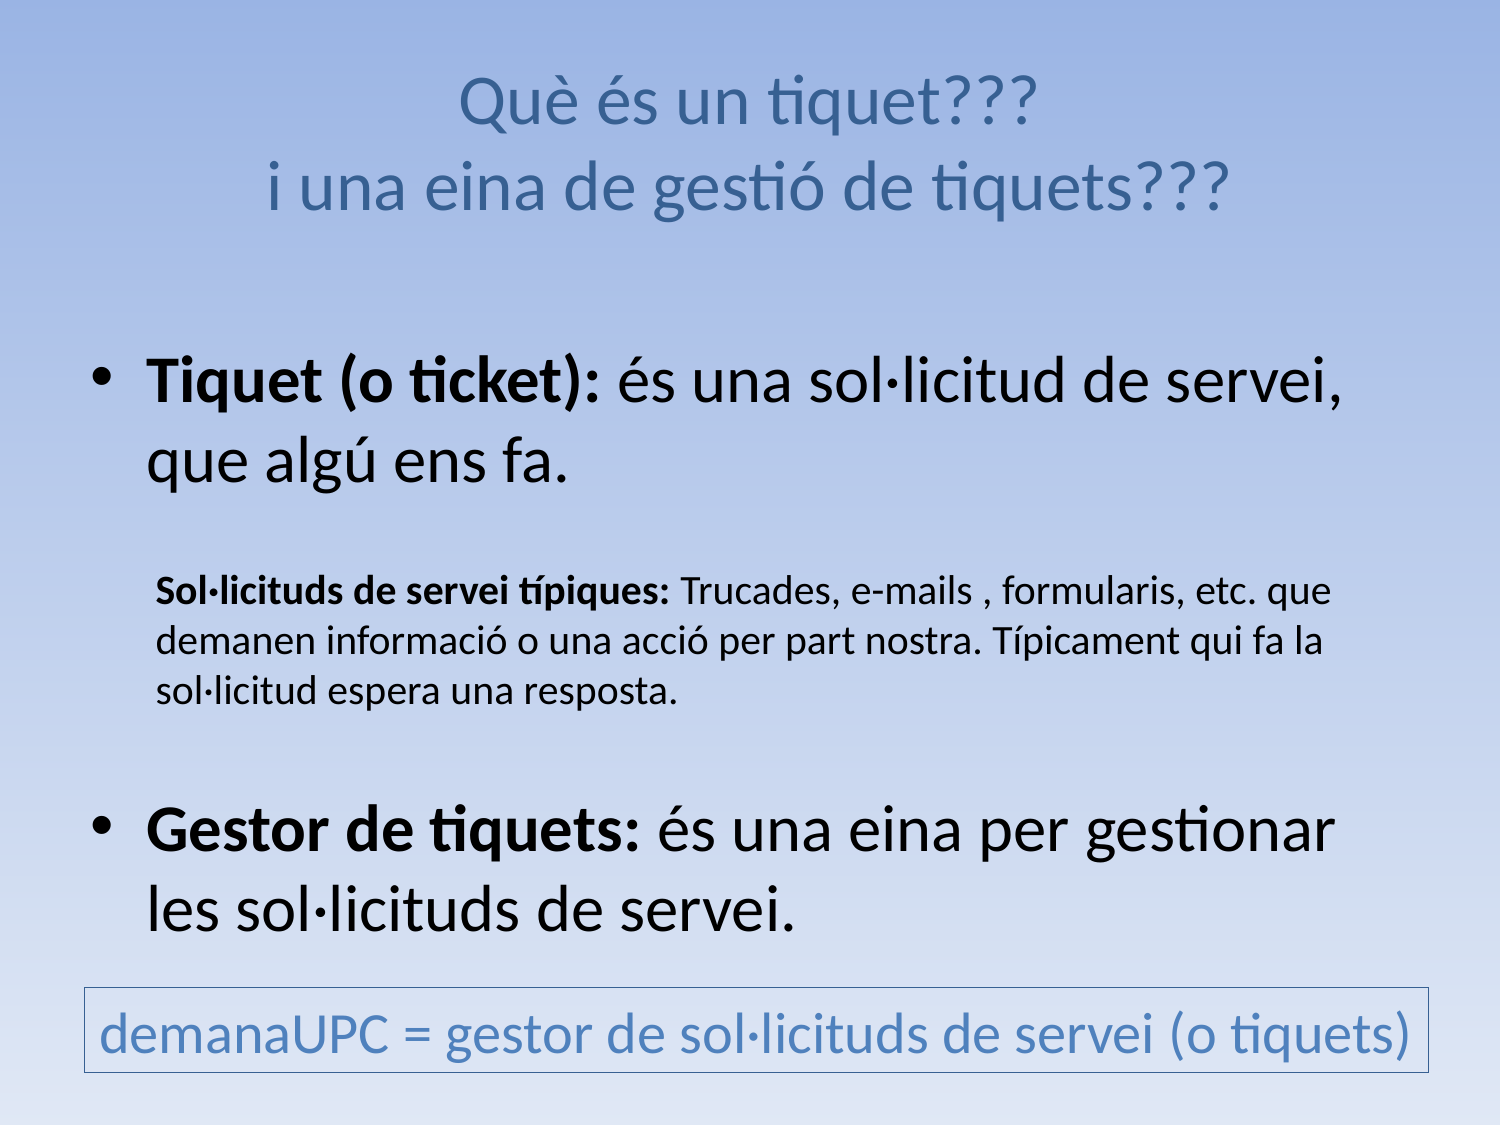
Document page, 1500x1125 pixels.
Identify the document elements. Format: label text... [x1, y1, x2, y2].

title Què és un tiquet??? i una eina de gestió de tiquets??? [75, 45, 1425, 233]
list Tiquet (o ticket): és una sol·licitud de servei, que algú ens fa. Sol·licituds de servei típiques: Trucades, e-mails , formularis, etc. que demanen informació o una acció per part nostra. Típicament qui fa la sol·licitud espera una resposta. Gestor de tiquets: és una eina per gestionar les sol·licituds de servei. [75, 327, 1425, 1071]
text_box demanaUPC = gestor de sol·licituds de servei (o tiquets) [84, 987, 1429, 1073]
